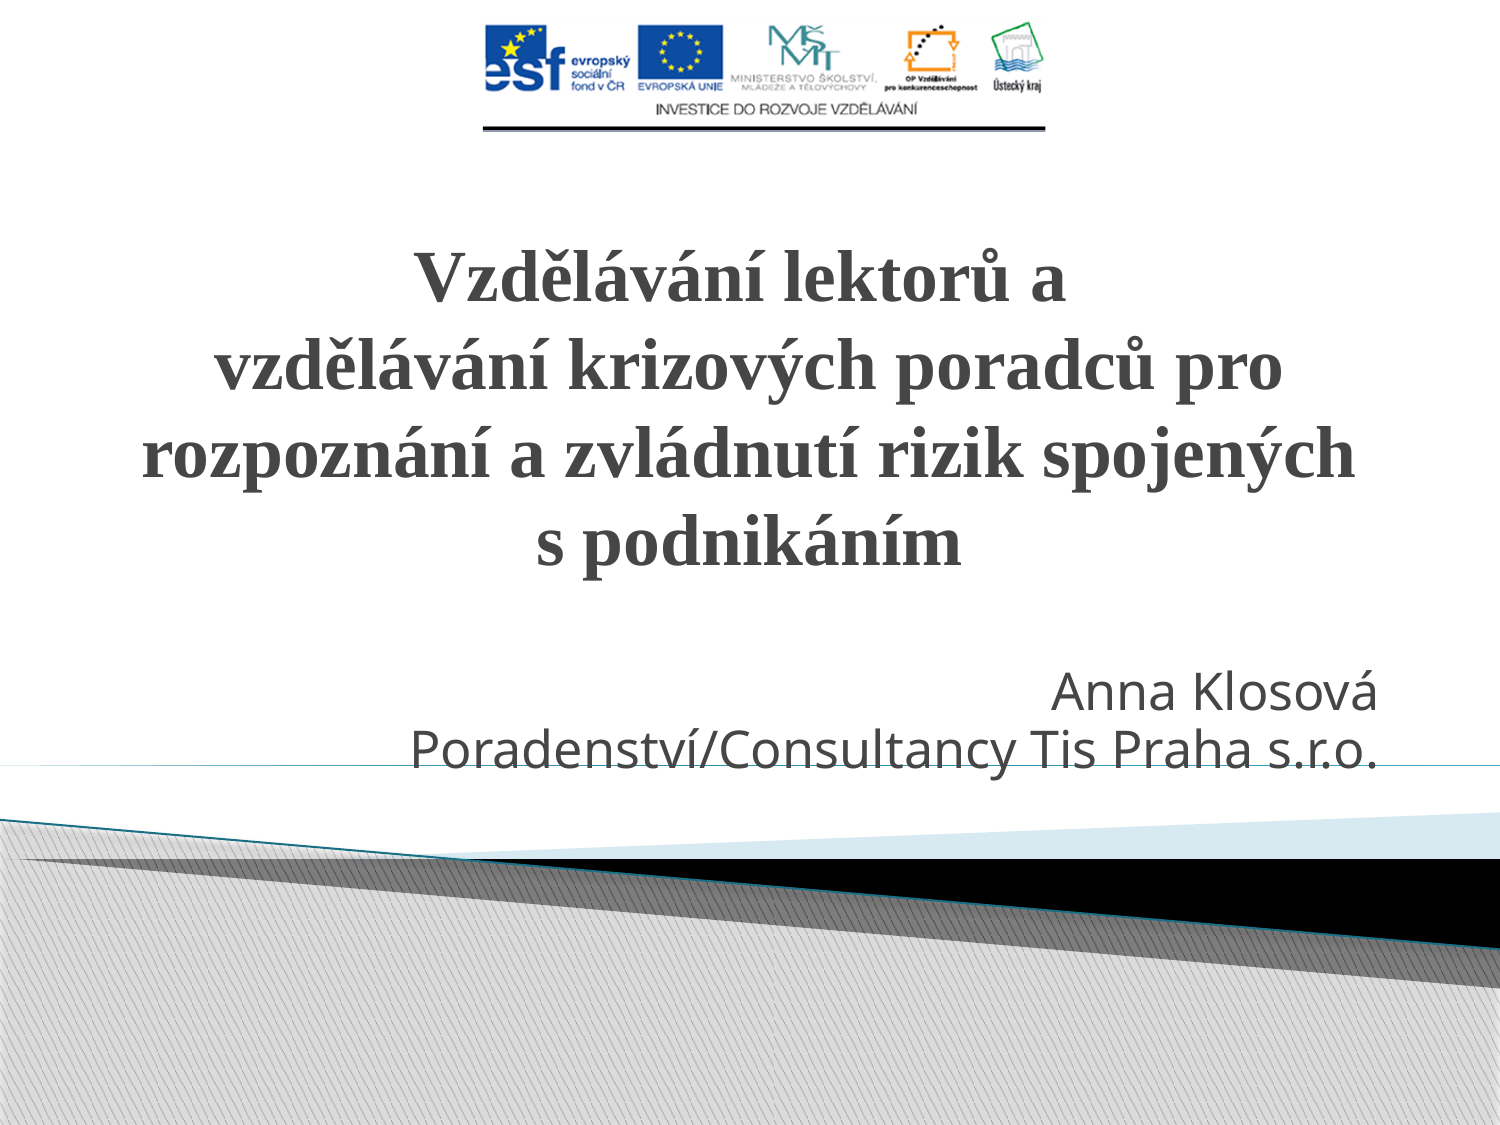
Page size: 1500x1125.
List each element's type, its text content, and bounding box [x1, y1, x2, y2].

subtitle Anna Klosová Poradenství/Consultancy Tis Praha s.r.o. [112, 592, 1388, 790]
picture [482, 19, 1046, 132]
title Vzdělávání lektorů a vzdělávání krizových poradců pro rozpoznání a zvládnutí rizik spojených s podnikáním [112, 219, 1388, 588]
picture [5, 859, 1500, 989]
